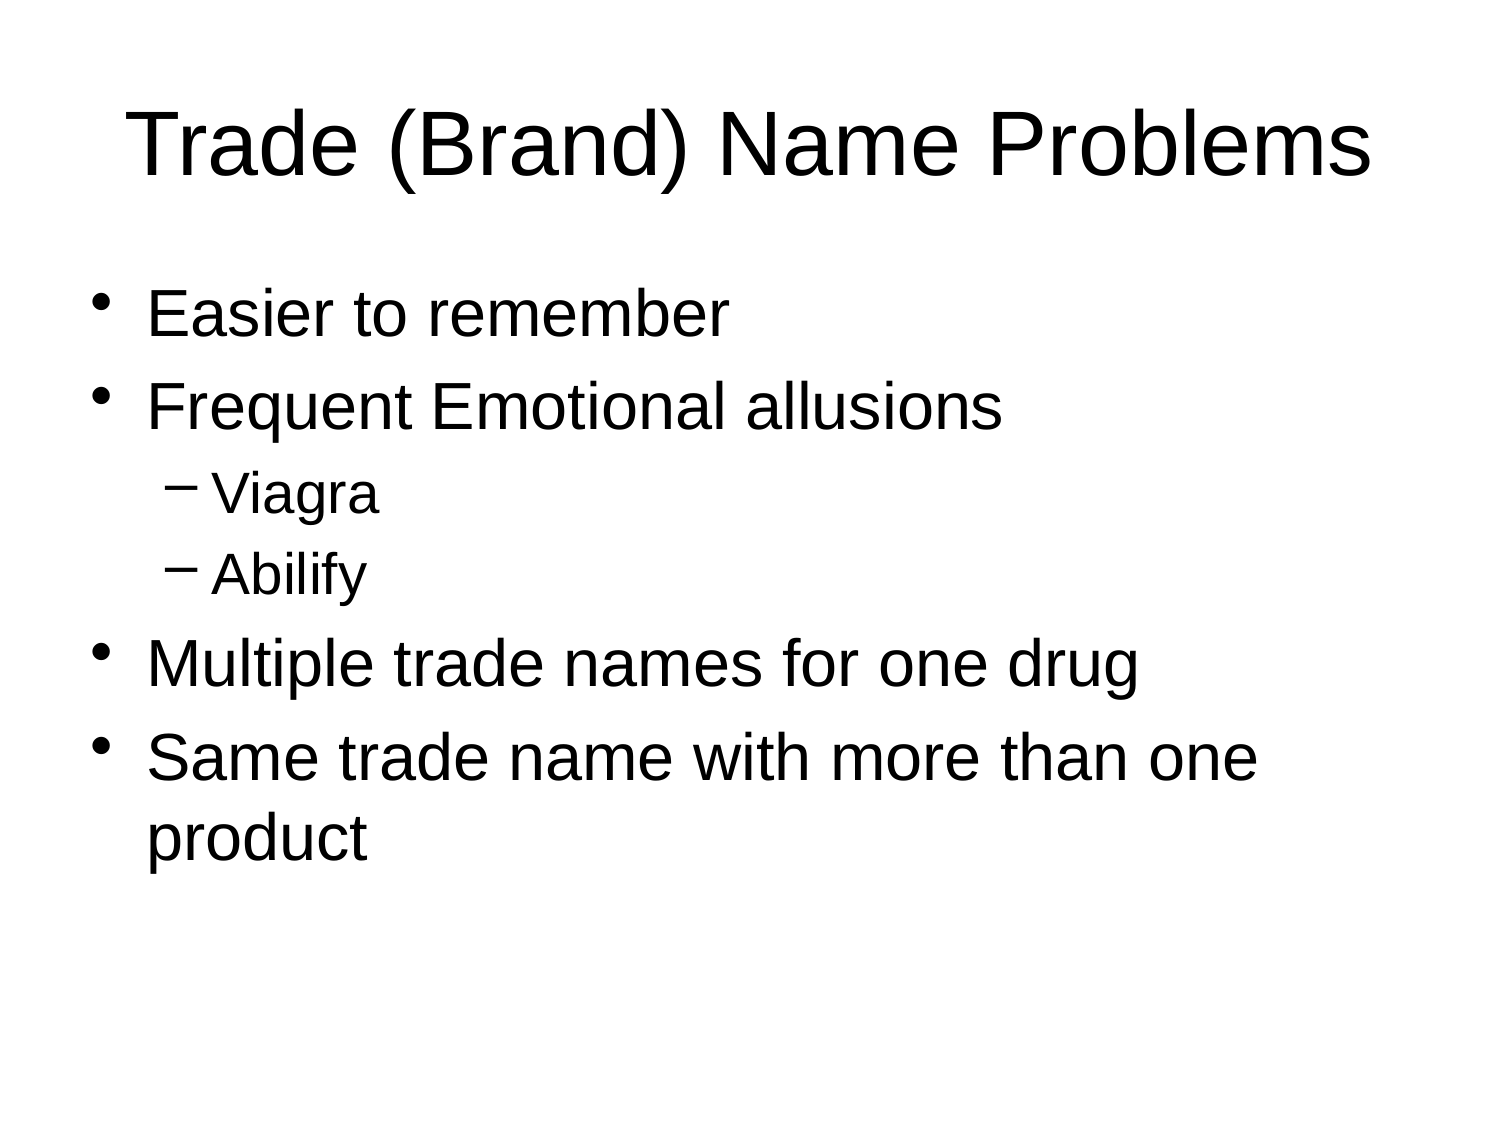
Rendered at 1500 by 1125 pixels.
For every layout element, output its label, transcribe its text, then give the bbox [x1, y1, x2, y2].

title Trade (Brand) Name Problems [74, 44, 1426, 233]
list Easier to remember Frequent Emotional allusions Viagra Abilify Multiple trade names for one drug Same trade name with more than one product [74, 262, 1426, 1006]
